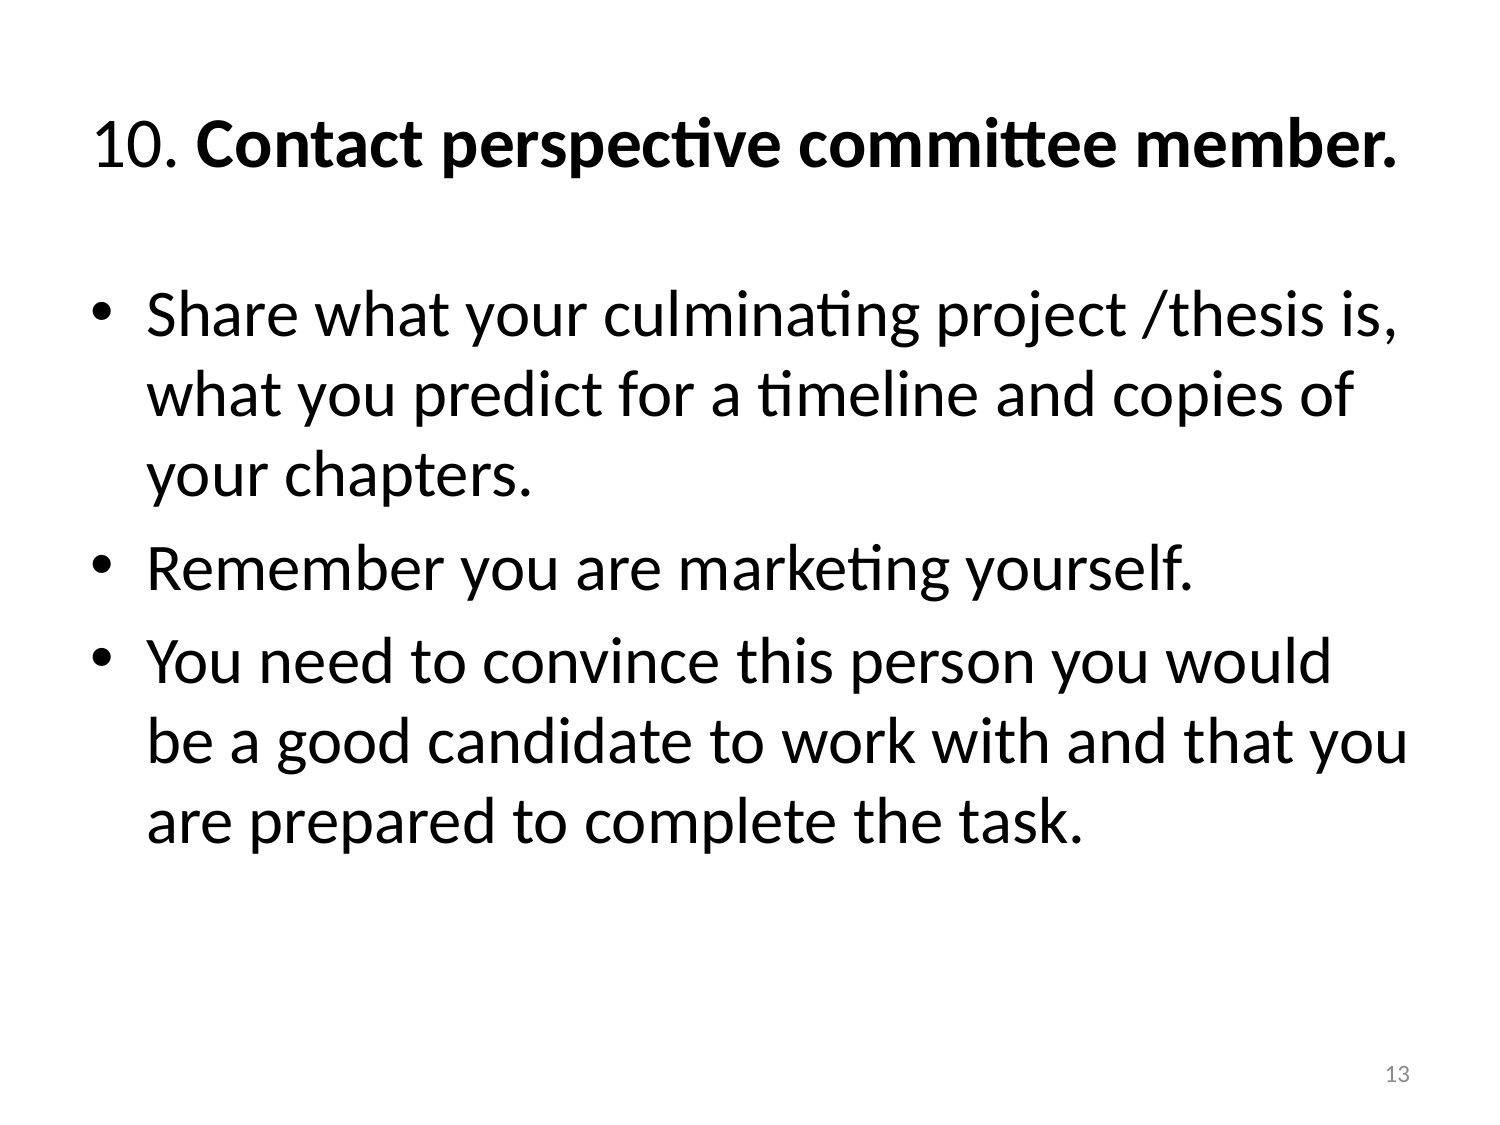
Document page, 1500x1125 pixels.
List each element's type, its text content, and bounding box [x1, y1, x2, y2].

slide_number 13 [1074, 1042, 1425, 1103]
list Share what your culminating project /thesis is, what you predict for a timeline and copies of your chapters. Remember you are marketing yourself. You need to convince this person you would be a good candidate to work with and that you are prepared to complete the task. [75, 262, 1425, 1005]
title 10. Contact perspective committee member. [75, 45, 1425, 233]
